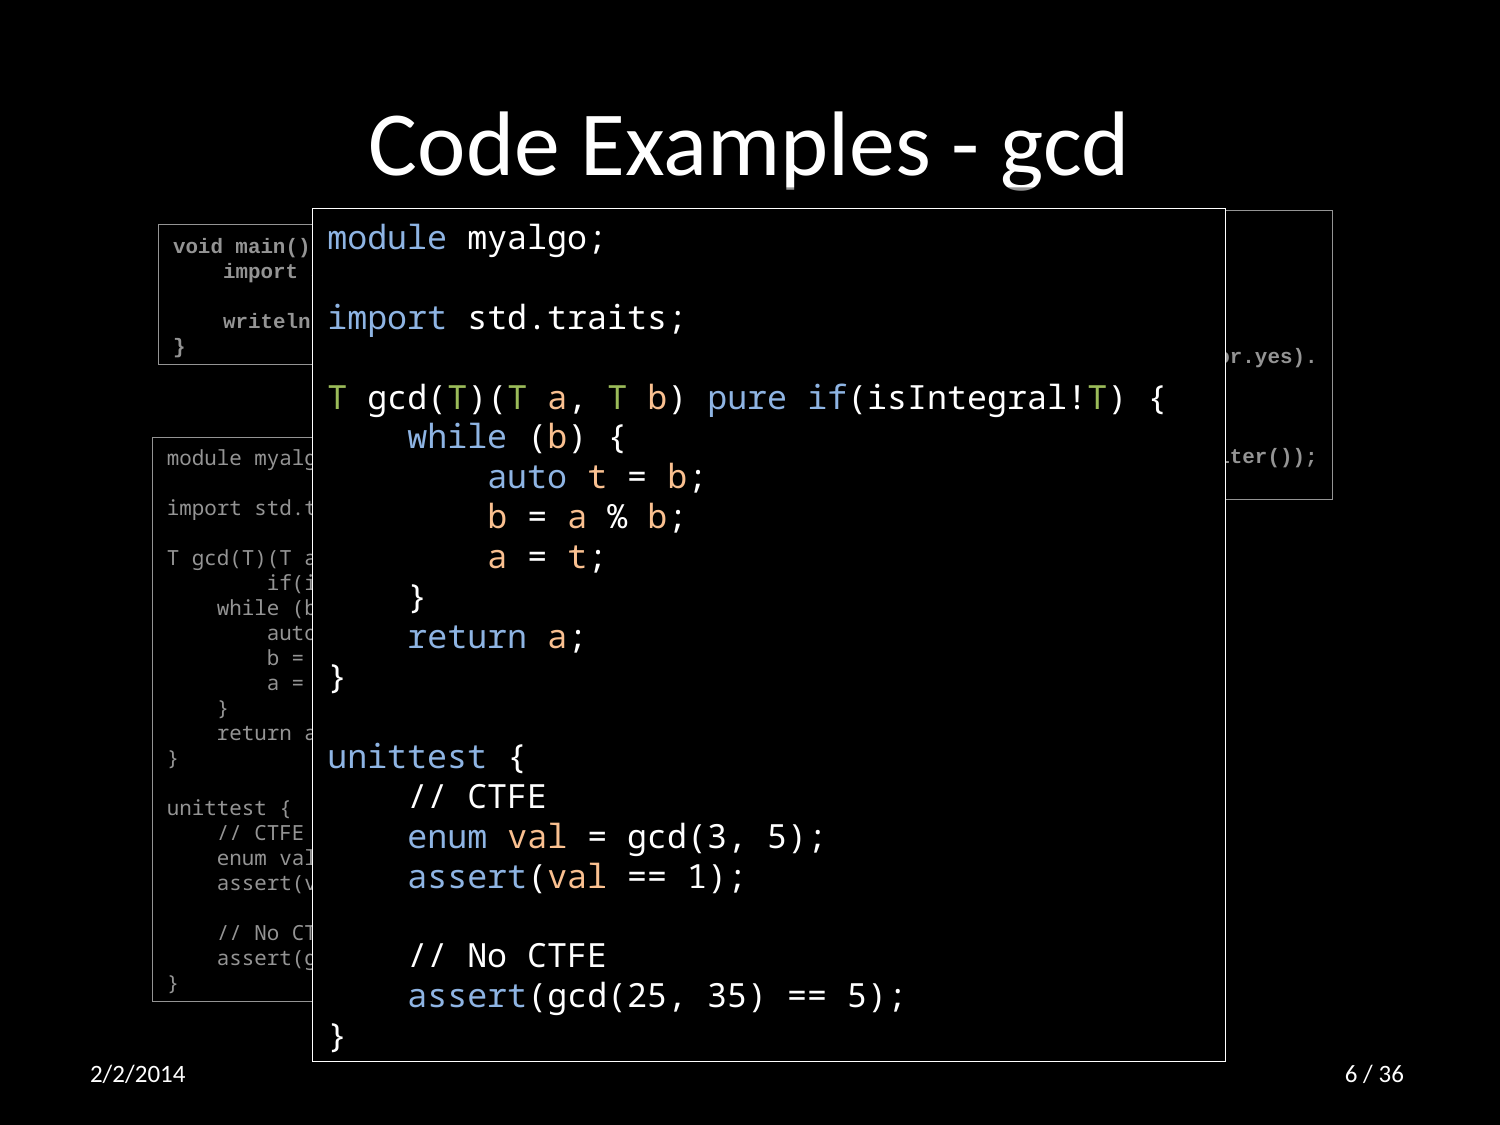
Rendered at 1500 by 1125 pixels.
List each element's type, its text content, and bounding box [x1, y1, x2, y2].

title Code Examples - gcd [75, 45, 1425, 233]
text_box module myalgo; import std.traits; T gcd(T)(T a, T b) pure if(isIntegral!T) { while (b) { auto t = b; b = a % b; a = t; } return a; } unittest { // CTFE enum val = gcd(3, 5); assert(val == 1); // No CTFE assert(gcd(25, 35) == 5); } [312, 208, 1226, 1062]
text_box [98, 185, 1464, 1089]
slide_number 5 / 36 [1074, 1042, 1425, 1103]
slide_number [75, 1042, 425, 1103]
